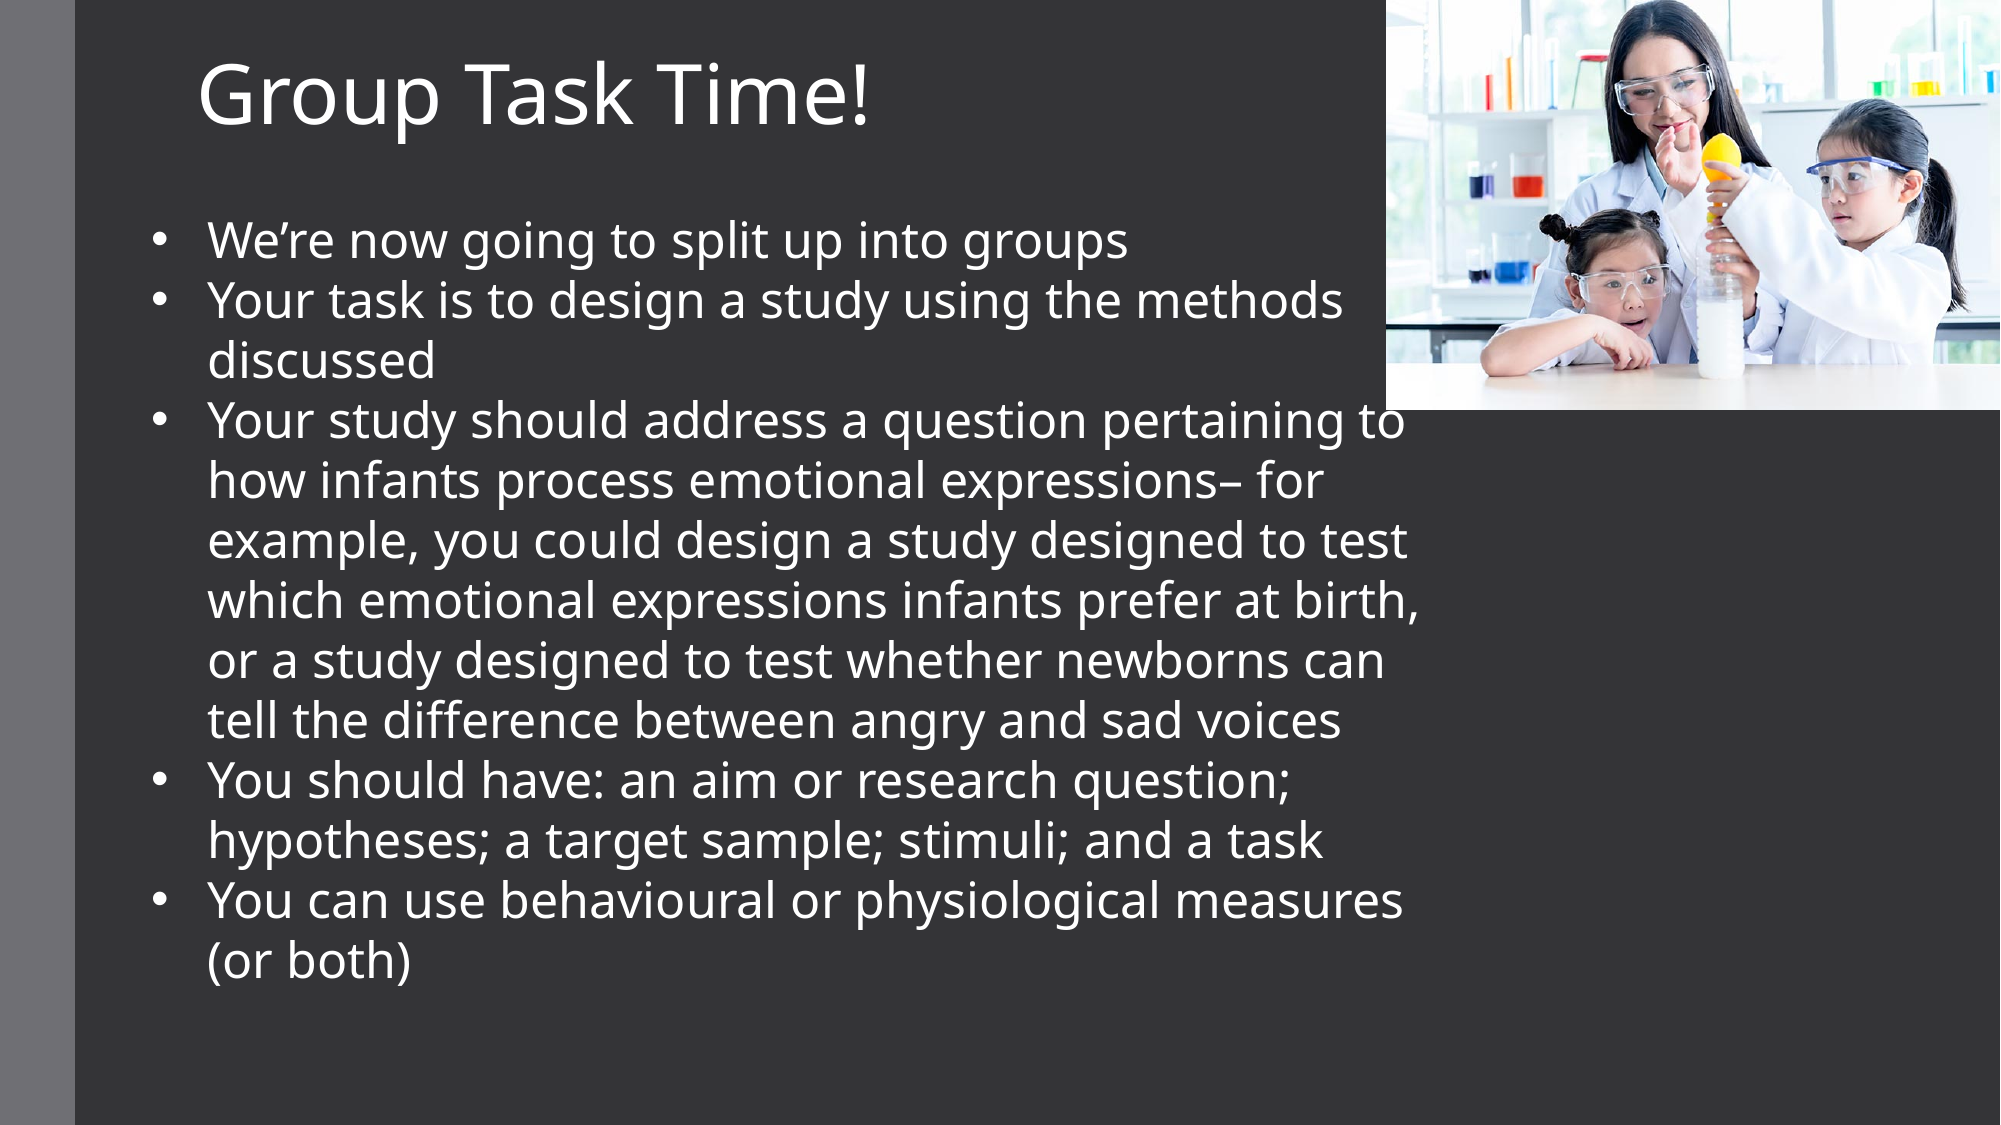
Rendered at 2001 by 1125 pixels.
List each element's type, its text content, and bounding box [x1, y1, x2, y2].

text_box We’re now going to split up into groups Your task is to design a study using the methods discussed Your study should address a question pertaining to how infants process emotional expressions– for example, you could design a study designed to test which emotional expressions infants prefer at birth, or a study designed to test whether newborns can tell the difference between angry and sad voices You should have: an aim or research question; hypotheses; a target sample; stimuli; and a task You can use behavioural or physiological measures (or both) [136, 201, 1459, 1056]
text_box Group Task Time! [181, 34, 1379, 149]
picture [1386, 0, 2000, 410]
